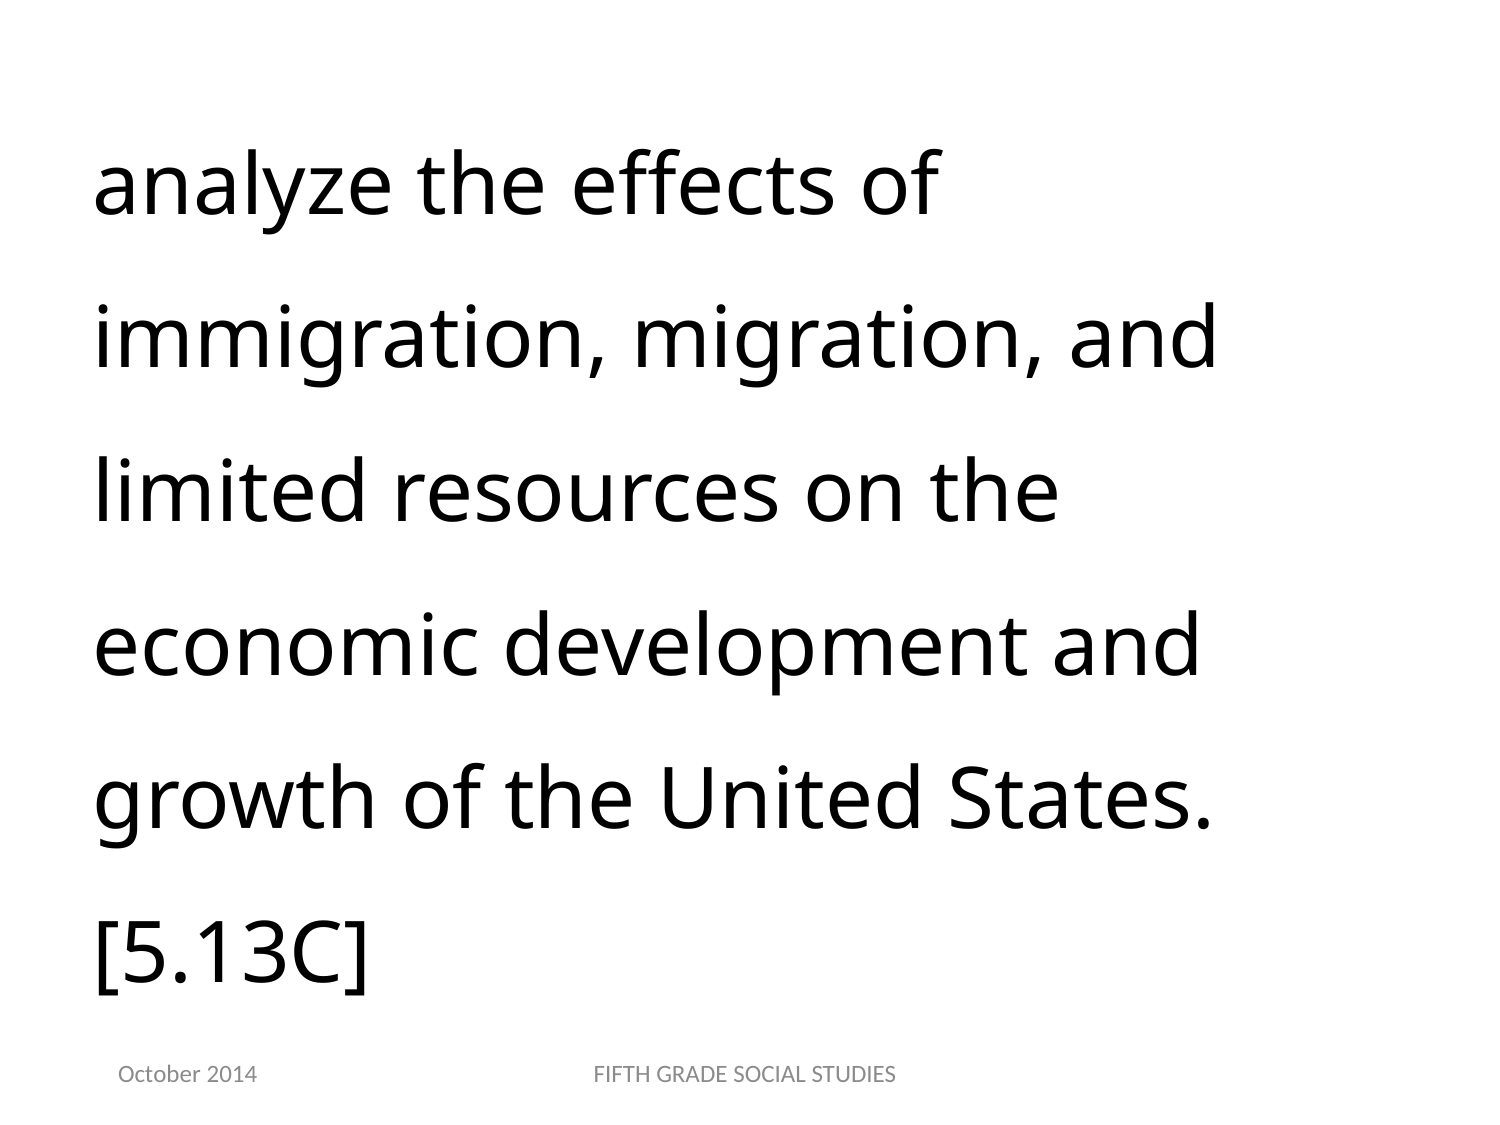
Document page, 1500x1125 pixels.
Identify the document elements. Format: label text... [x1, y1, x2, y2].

footer FIFTH GRADE SOCIAL STUDIES [492, 1042, 999, 1103]
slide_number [103, 1042, 441, 1103]
subtitle analyze the effects of immigration, migration, and limited resources on the economic development and growth of the United States.[5.13C] [78, 70, 1429, 1014]
